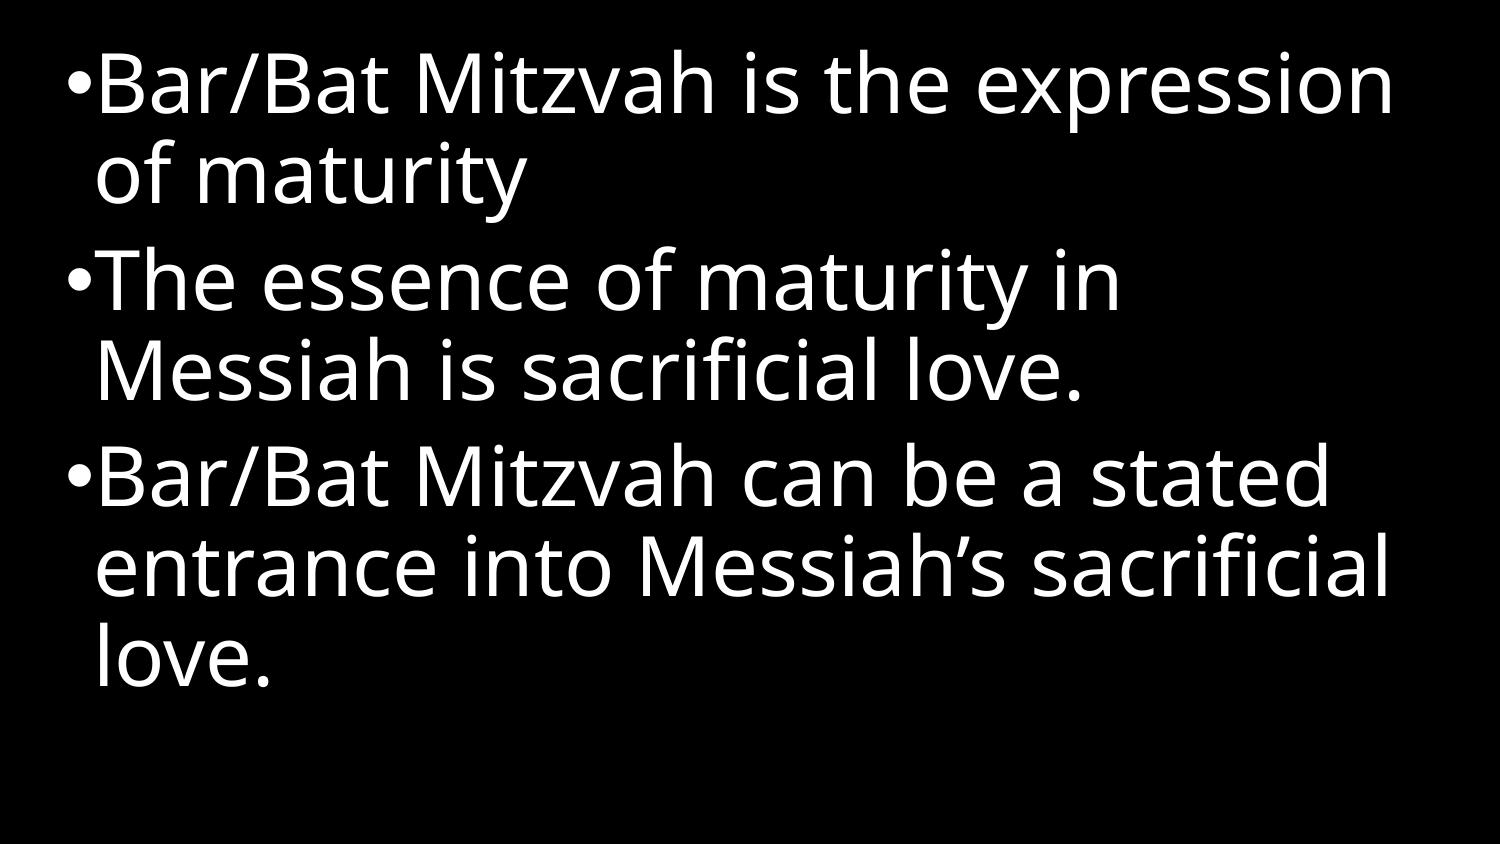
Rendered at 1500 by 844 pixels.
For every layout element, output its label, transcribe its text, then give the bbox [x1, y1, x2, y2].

subtitle Bar/Bat Mitzvah is the expression of maturity The essence of maturity in Messiah is sacrificial love. Bar/Bat Mitzvah can be a stated entrance into Messiah’s sacrificial love. [50, 34, 1450, 797]
